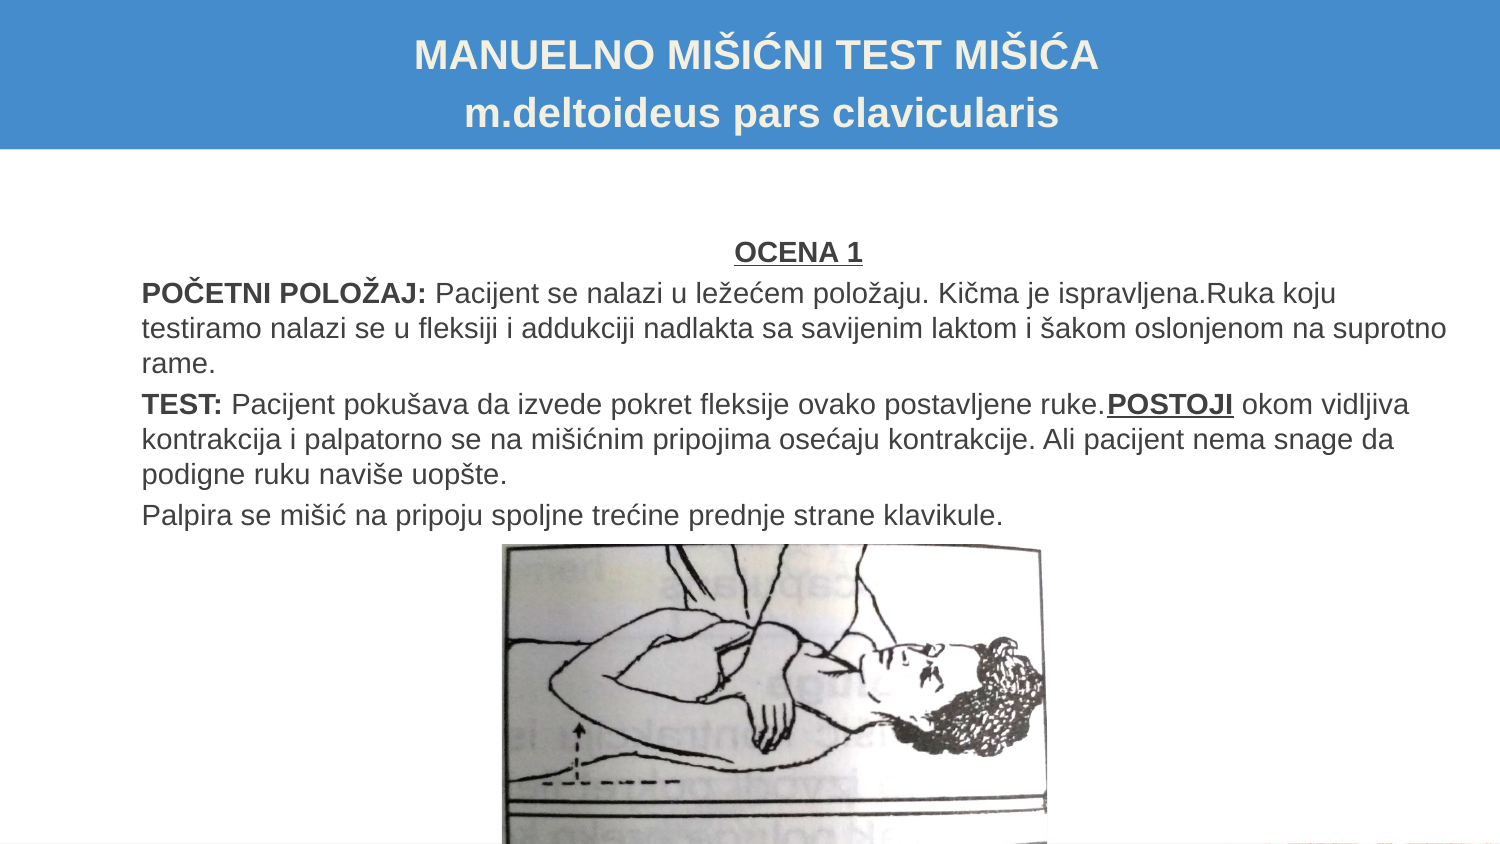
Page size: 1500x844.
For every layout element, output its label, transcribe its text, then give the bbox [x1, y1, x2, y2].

list OCENA 1 POČETNI POLOŽAJ: Pacijent se nalazi u ležećem položaju. Kičma je ispravljena.Ruka koju testiramo nalazi se u fleksiji i addukciji nadlakta sa savijenim laktom i šakom oslonjenom na suprotno rame. TEST: Pacijent pokušava da izvede pokret fleksije ovako postavljene ruke.POSTOJI okom vidljiva kontrakcija i palpatorno se na mišićnim pripojima osećaju kontrakcije. Ali pacijent nema snage da podigne ruku naviše uopšte. Palpira se mišić na pripoju spoljne trećine prednje strane klavikule. [76, 185, 1471, 677]
picture [0, 146, 1500, 150]
picture [501, 543, 1048, 844]
title [0, 0, 1500, 146]
list MANUELNO MIŠIĆNI TEST MIŠIĆA m.deltoideus pars clavicularis [64, 43, 1459, 120]
